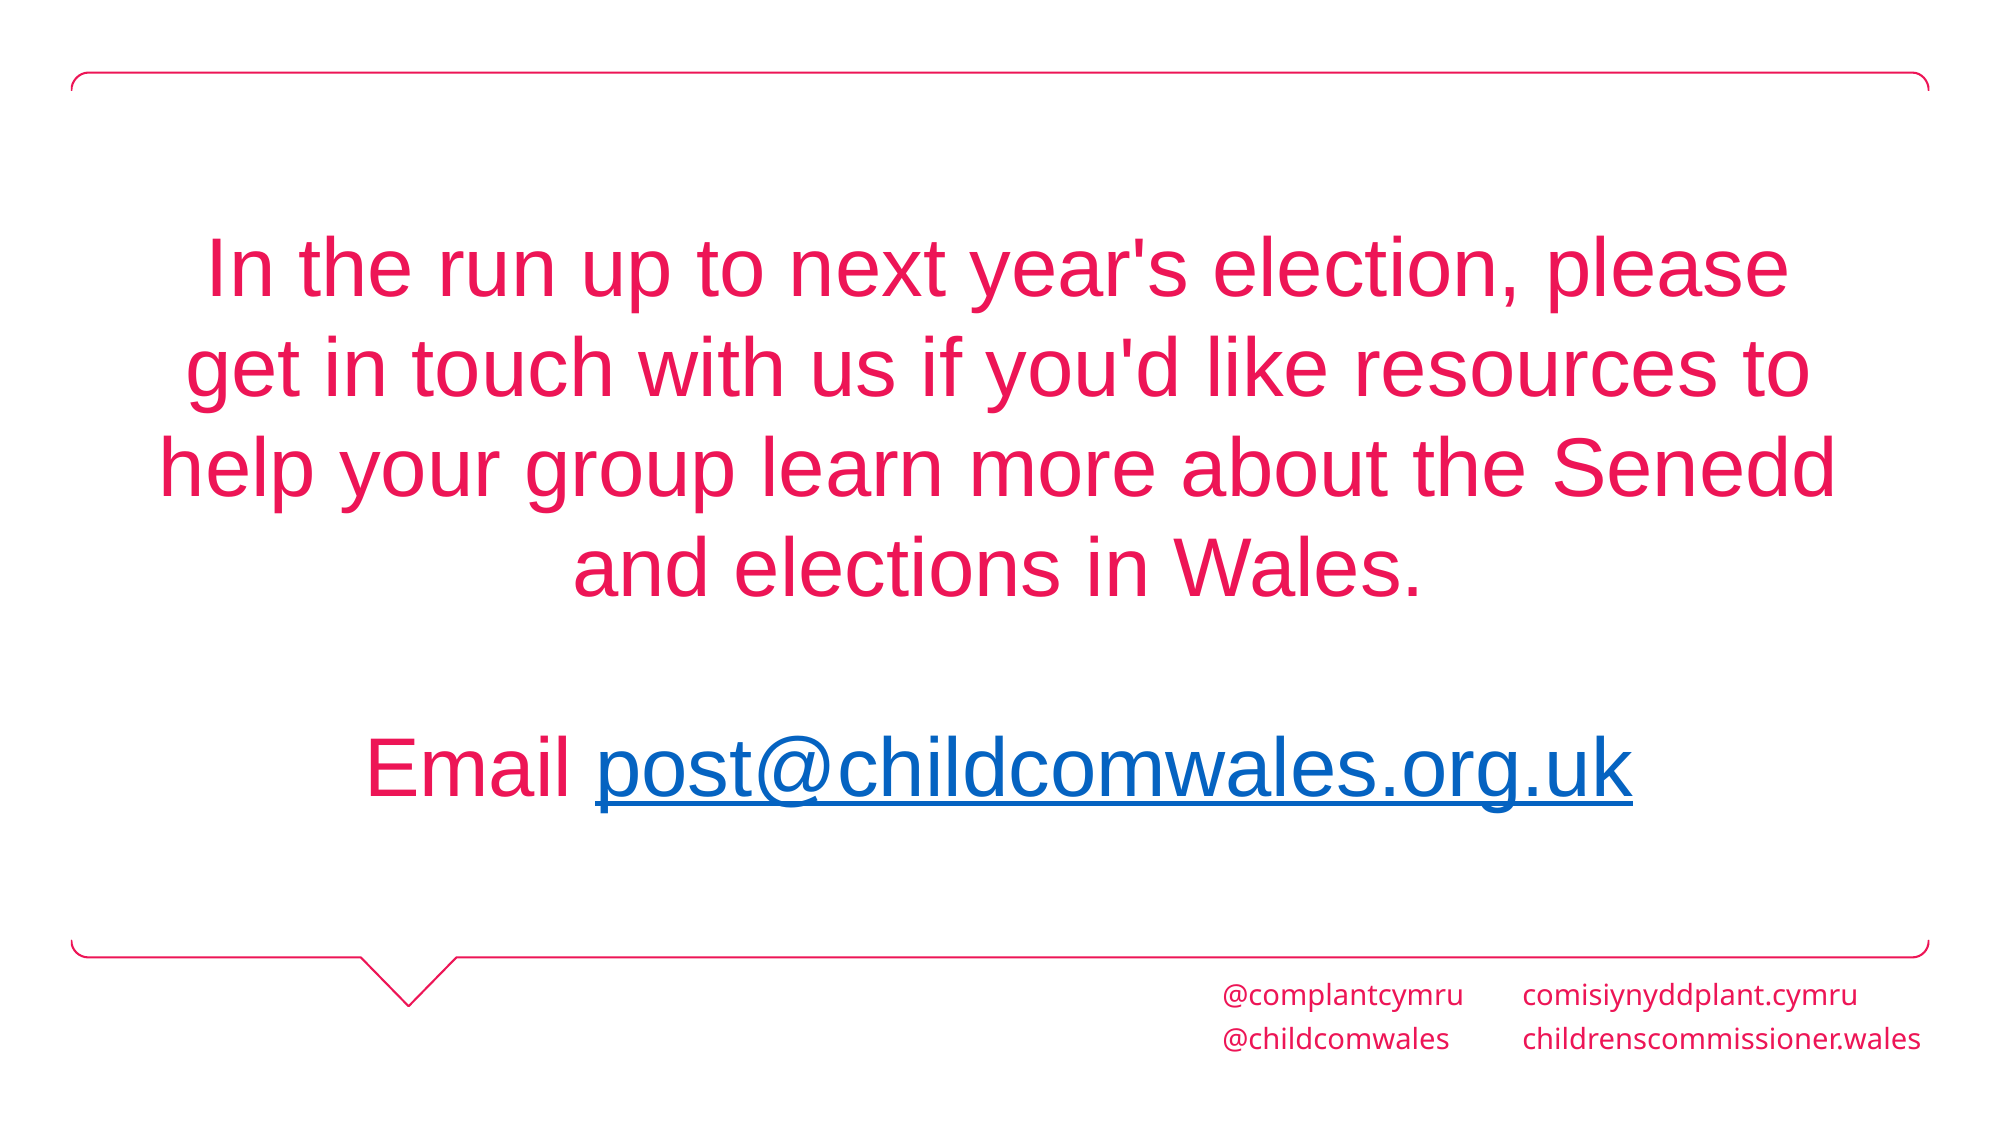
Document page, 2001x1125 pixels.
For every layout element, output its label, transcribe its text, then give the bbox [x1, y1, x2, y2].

text_box In the run up to next year's election, please get in touch with us if you'd like resources to help your group learn more about the Senedd and elections in Wales. Email post@childcomwales.org.uk [122, 205, 1875, 821]
